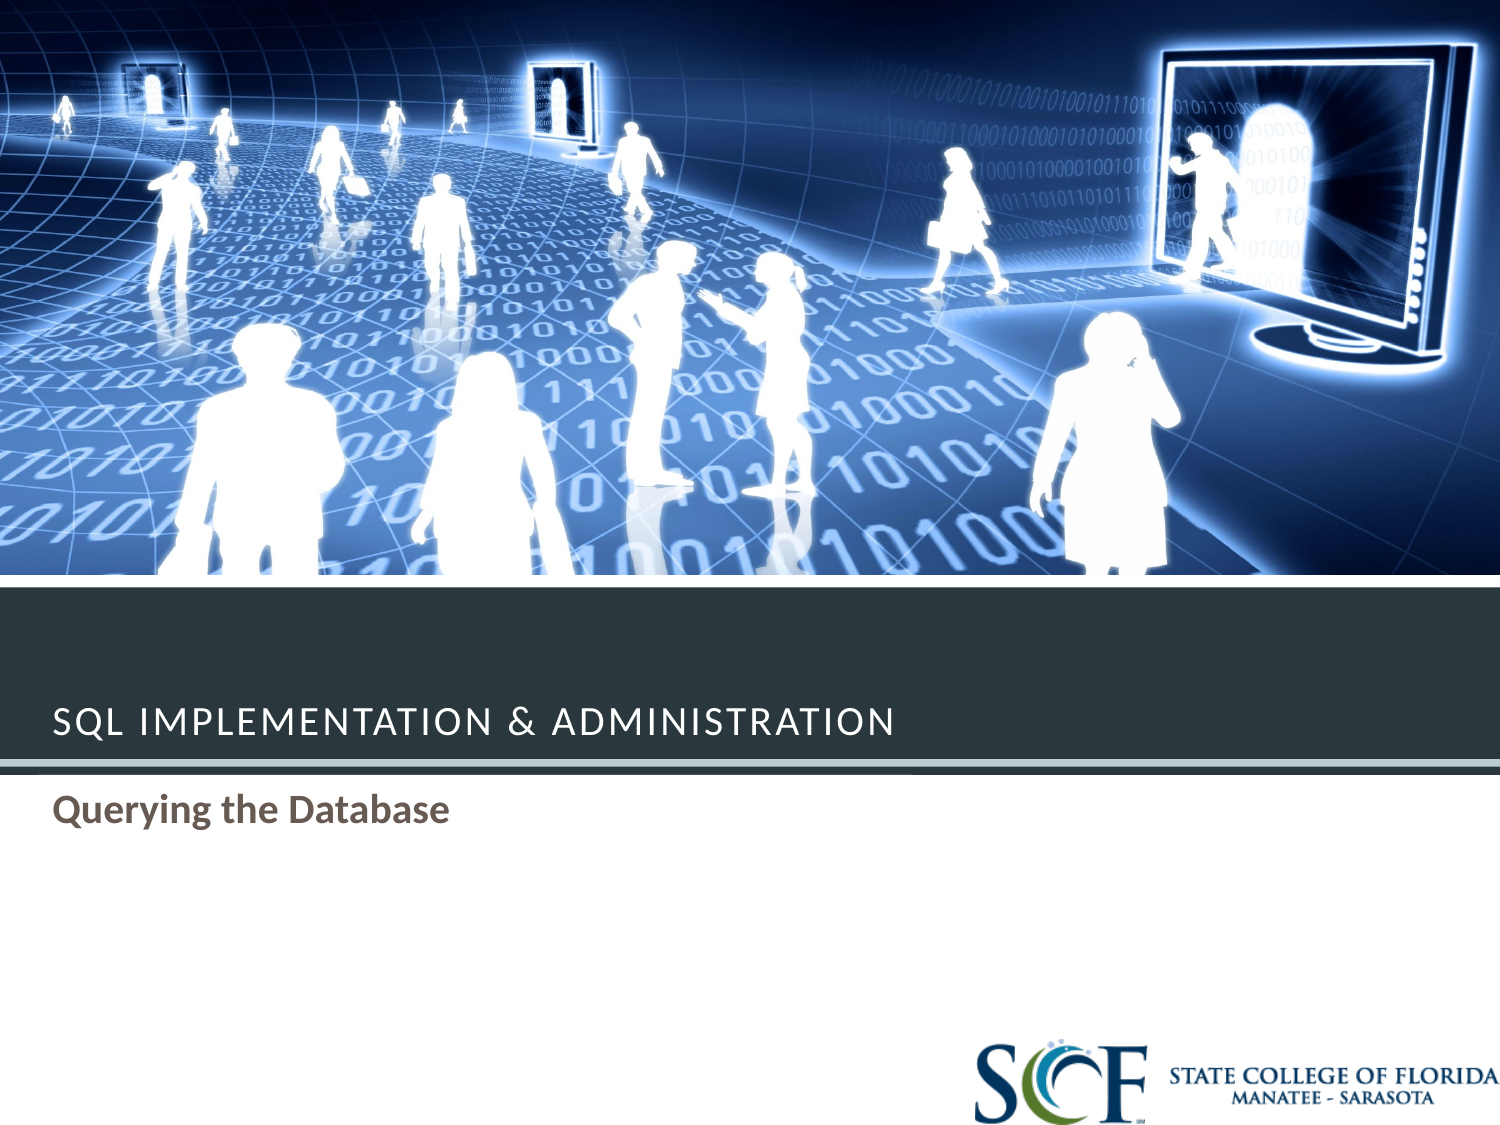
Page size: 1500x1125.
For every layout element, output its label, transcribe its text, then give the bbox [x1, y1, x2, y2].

picture [975, 1039, 1500, 1125]
title SQL Implementation & Administration [37, 675, 1225, 763]
picture [0, 0, 1500, 575]
subtitle Querying the Database [37, 774, 913, 813]
